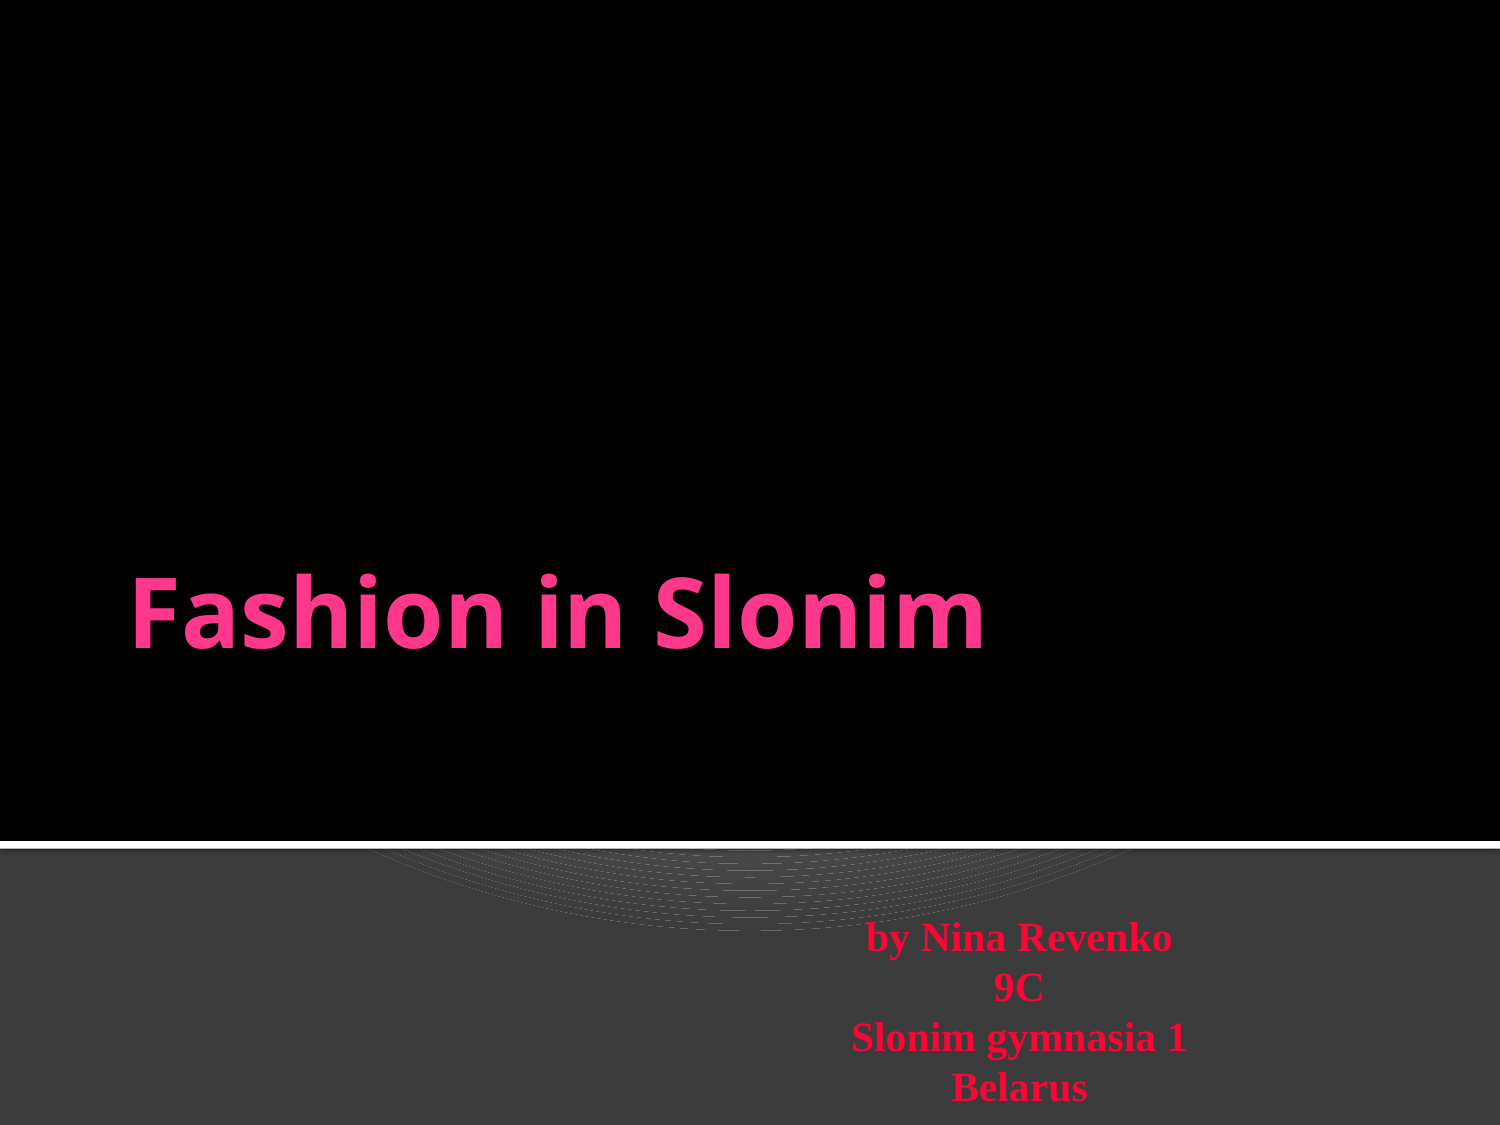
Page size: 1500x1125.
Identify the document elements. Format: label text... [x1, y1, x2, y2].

text_box by Nina Revenko 9C Slonim gymnasia 1 Belarus [714, 902, 1325, 1118]
title Fashion in Slonim [112, 550, 1438, 825]
